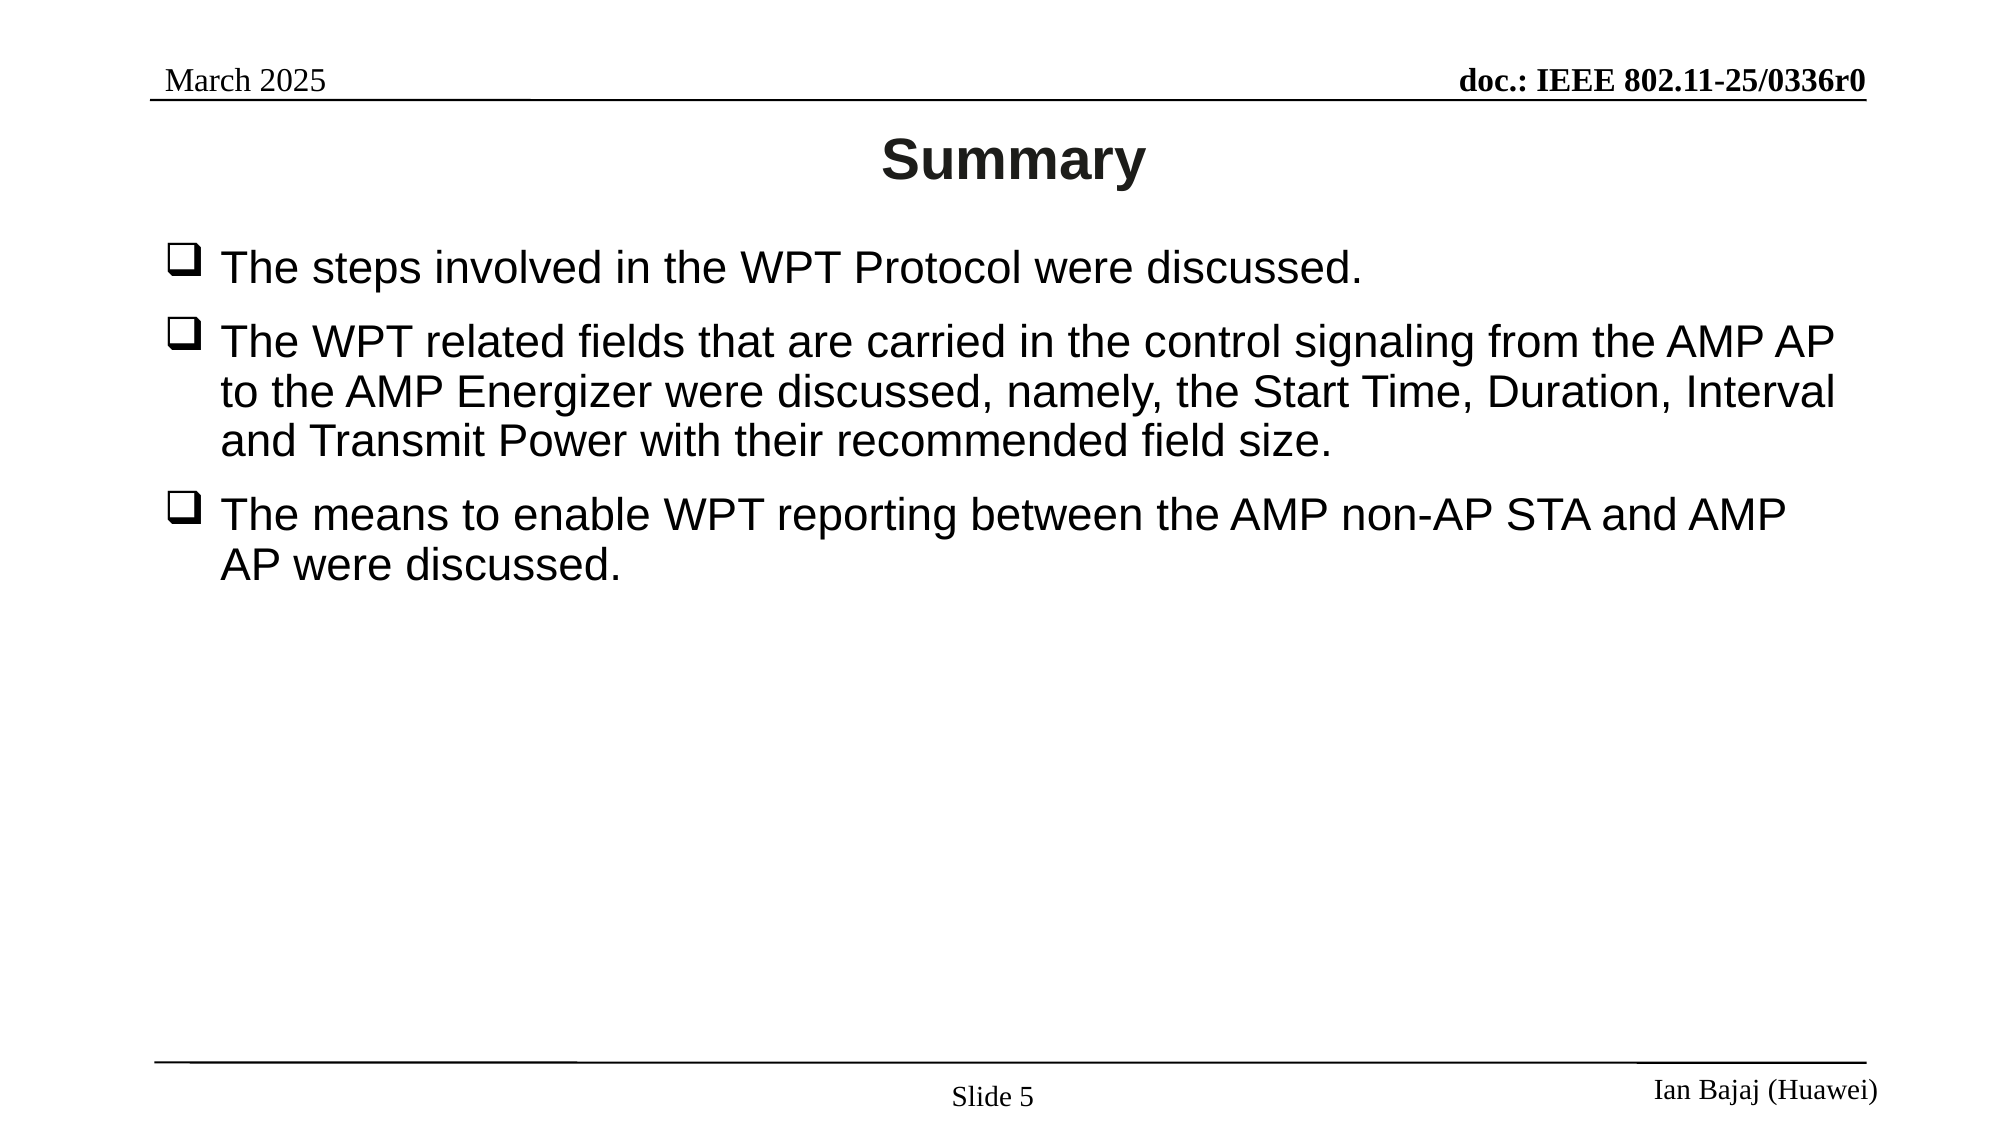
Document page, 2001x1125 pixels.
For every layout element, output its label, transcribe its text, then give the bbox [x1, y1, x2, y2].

text_box Summary [165, 113, 1864, 198]
slide_number Slide 5 [921, 1075, 1065, 1115]
text_box The steps involved in the WPT Protocol were discussed. The WPT related fields that are carried in the control signaling from the AMP AP to the AMP Energizer were discussed, namely, the Start Time, Duration, Interval and Transmit Power with their recommended field size. The means to enable WPT reporting between the AMP non-AP STA and AMP AP were discussed. [149, 236, 1864, 598]
